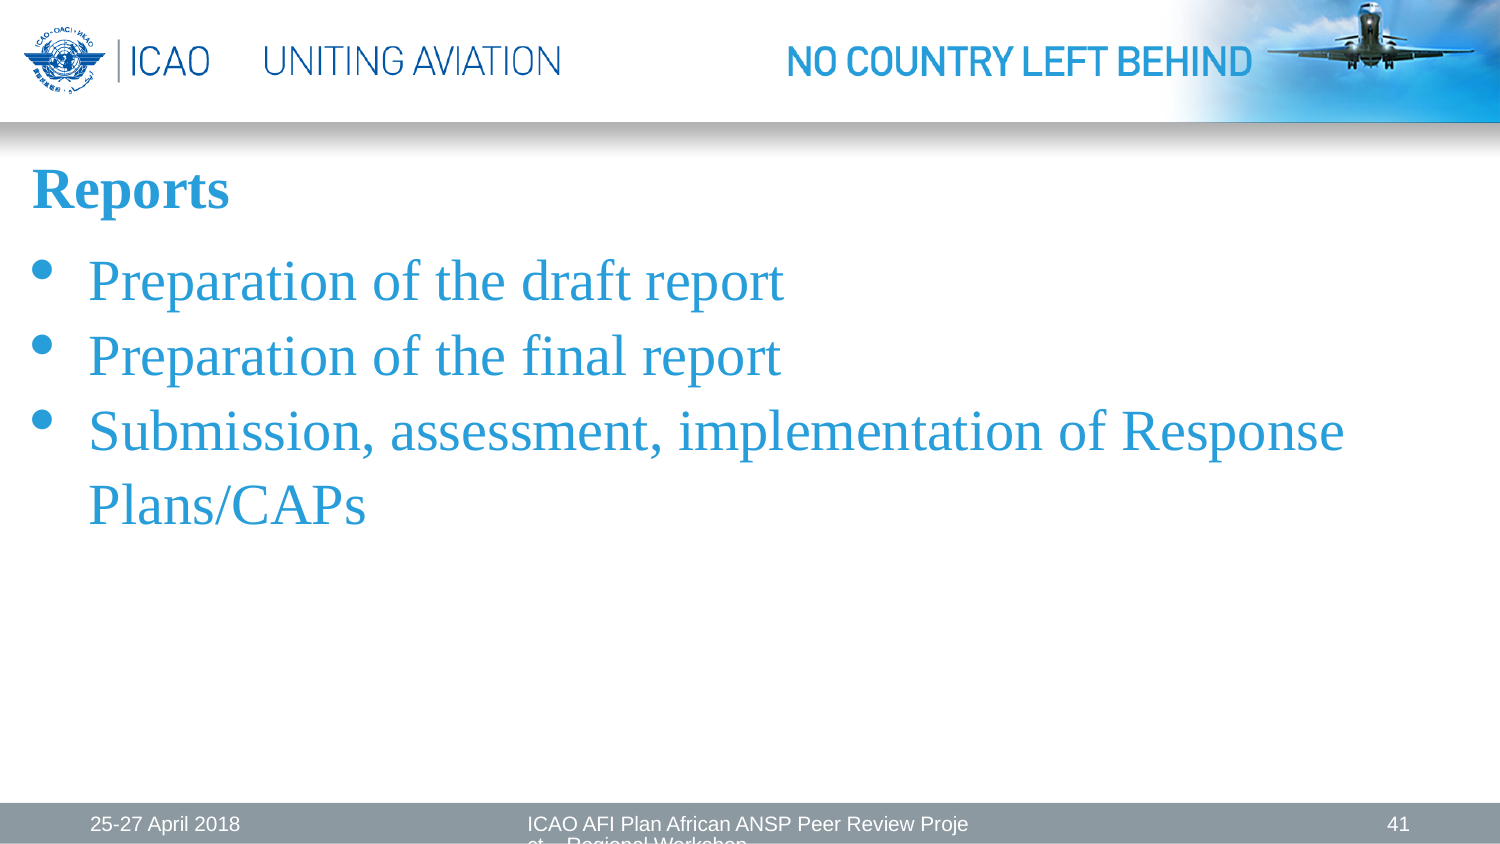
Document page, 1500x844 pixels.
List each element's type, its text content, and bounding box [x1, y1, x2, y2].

slide_number 41 [1074, 802, 1425, 844]
footer ICAO AFI Plan African ANSP Peer Review Project – Regional Workshop [512, 802, 988, 844]
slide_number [75, 802, 425, 844]
text_box Reports Preparation of the draft report Preparation of the final report Submission, assessment, implementation of Response Plans/CAPs [17, 138, 1483, 544]
picture [0, 0, 1500, 161]
